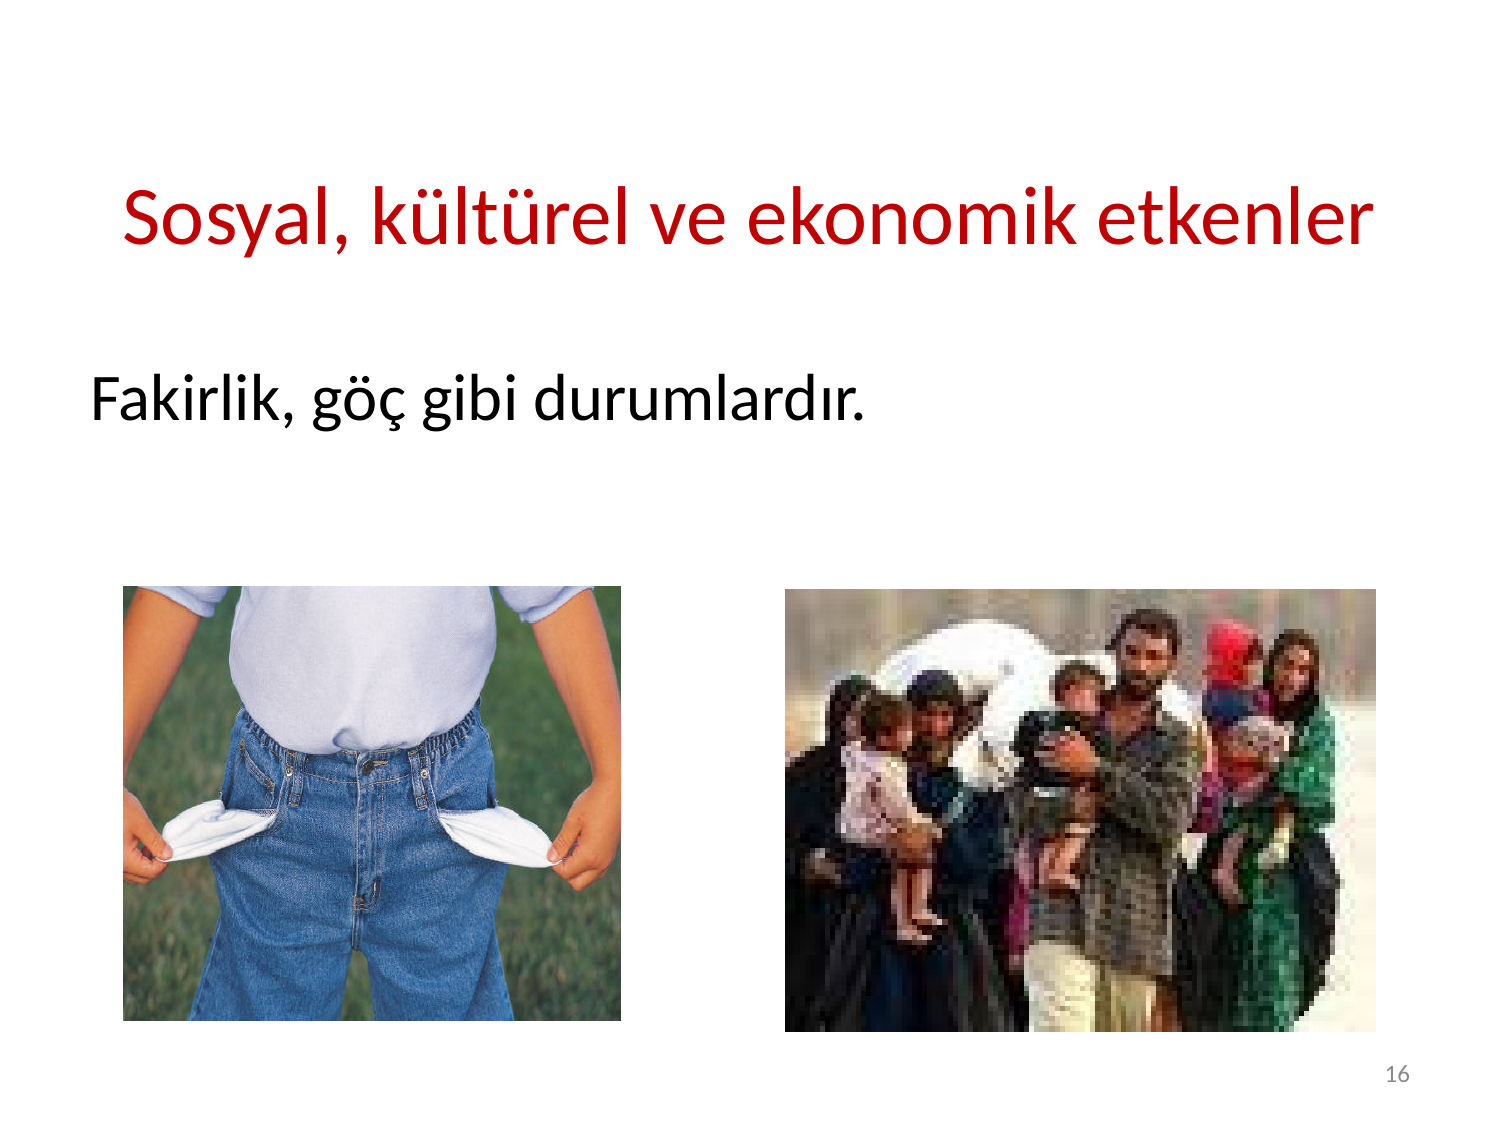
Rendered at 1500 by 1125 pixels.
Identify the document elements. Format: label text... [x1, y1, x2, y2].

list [785, 588, 1377, 1033]
title Sosyal, kültürel ve ekonomik etkenler [75, 117, 1425, 305]
list Fakirlik, göç gibi durumlardır. [75, 262, 1258, 539]
picture [123, 585, 621, 1021]
slide_number 16 [1074, 1042, 1425, 1103]
